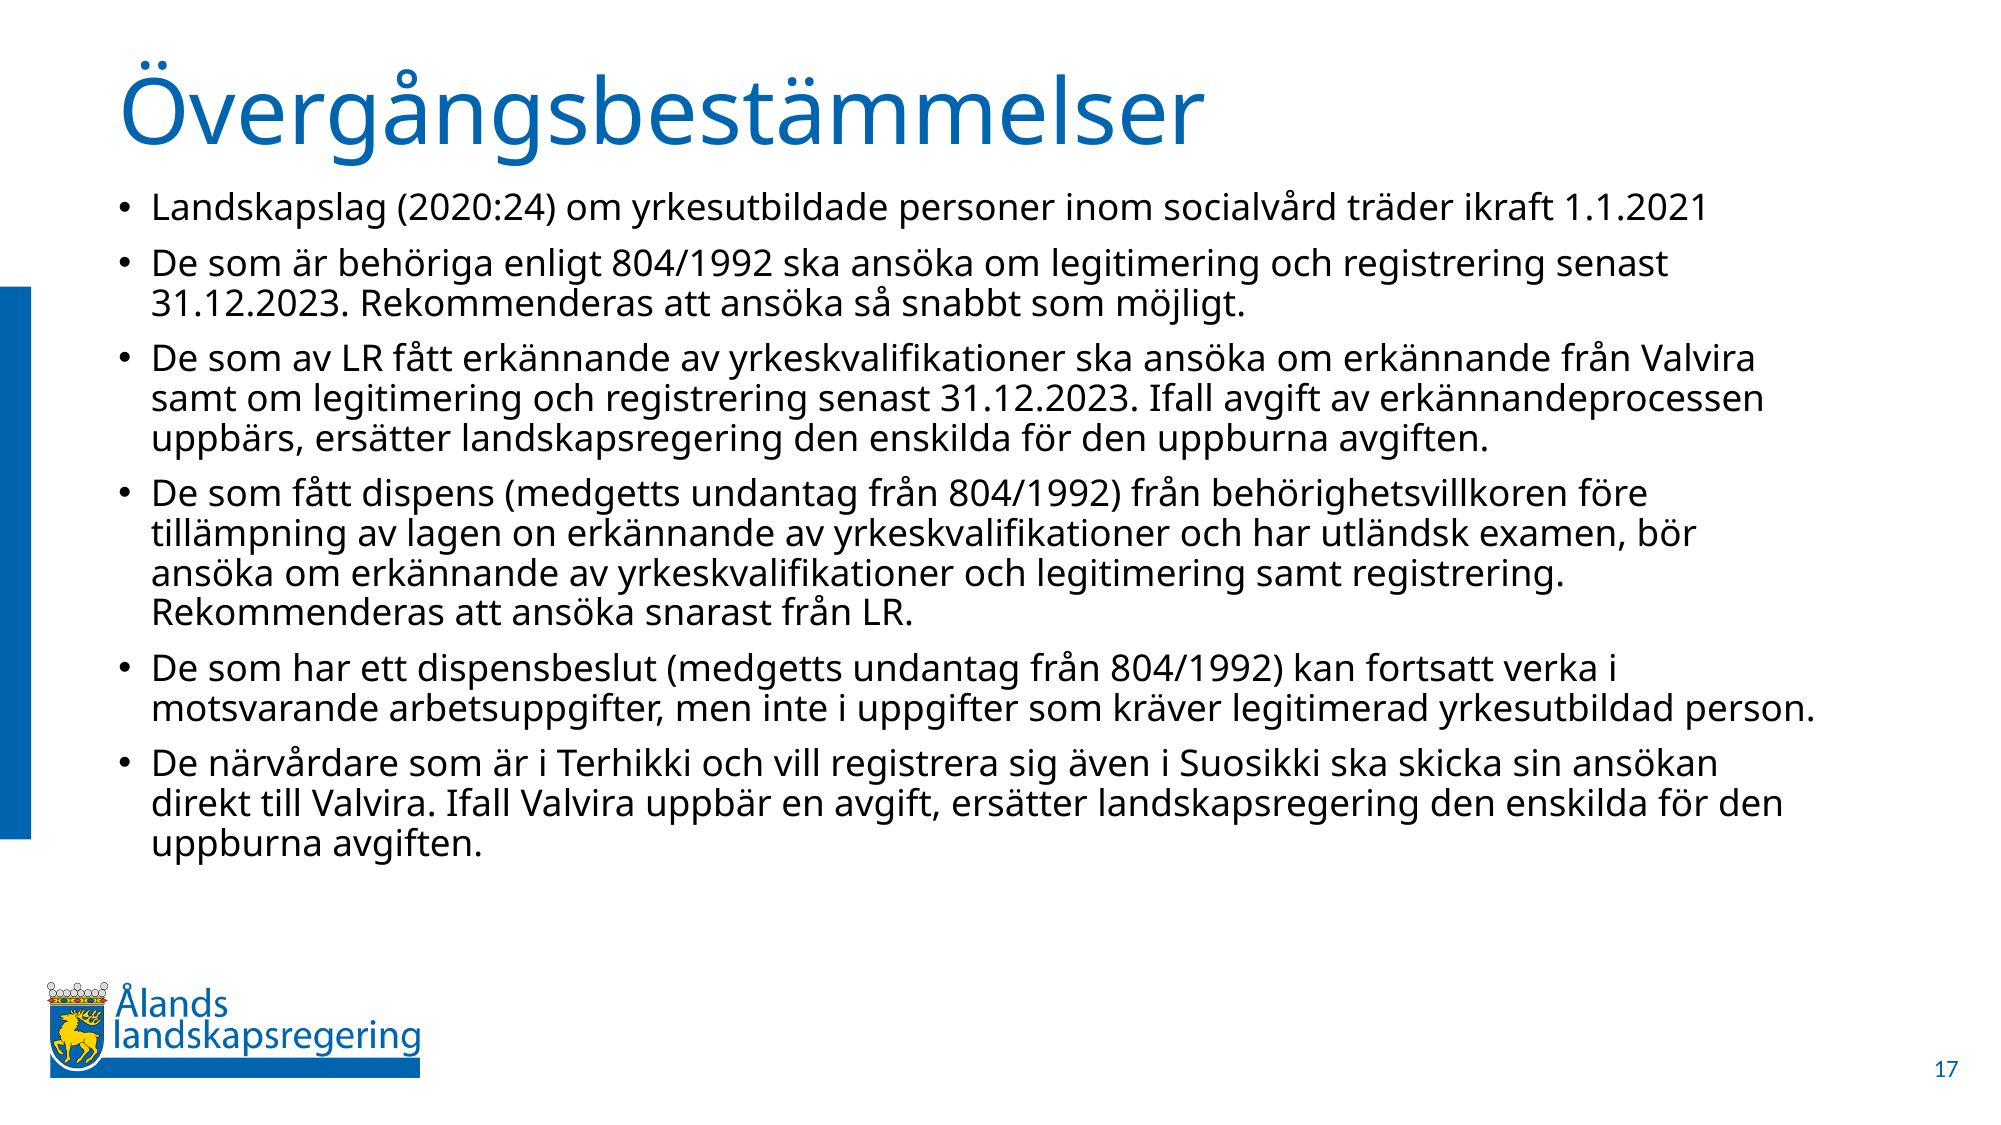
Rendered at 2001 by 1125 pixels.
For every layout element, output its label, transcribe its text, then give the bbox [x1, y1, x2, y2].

title Övergångsbestämmelser [118, 64, 1825, 188]
slide_number 17 [1869, 1053, 1959, 1083]
picture [47, 980, 420, 1078]
list Landskapslag (2020:24) om yrkesutbildade personer inom socialvård träder ikraft 1.1.2021 De som är behöriga enligt 804/1992 ska ansöka om legitimering och registrering senast 31.12.2023. Rekommenderas att ansöka så snabbt som möjligt. De som av LR fått erkännande av yrkeskvalifikationer ska ansöka om erkännande från Valvira samt om legitimering och registrering senast 31.12.2023. Ifall avgift av erkännandeprocessen uppbärs, ersätter landskapsregering den enskilda för den uppburna avgiften. De som fått dispens (medgetts undantag från 804/1992) från behörighetsvillkoren före tillämpning av lagen on erkännande av yrkeskvalifikationer och har utländsk examen, bör ansöka om erkännande av yrkeskvalifikationer och legitimering samt registrering. Rekommenderas att ansöka snarast från LR. De som har ett dispensbeslut (medgetts undantag från 804/1992) kan fortsatt verka i motsvarande arbetsuppgifter, men inte i uppgifter som kräver legitimerad yrkesutbildad person. De närvårdare som är i Terhikki och vill registrera sig även i Suosikki ska skicka sin ansökan direkt till Valvira. Ifall Valvira uppbär en avgift, ersätter landskapsregering den enskilda för den uppburna avgiften. [118, 188, 1825, 922]
